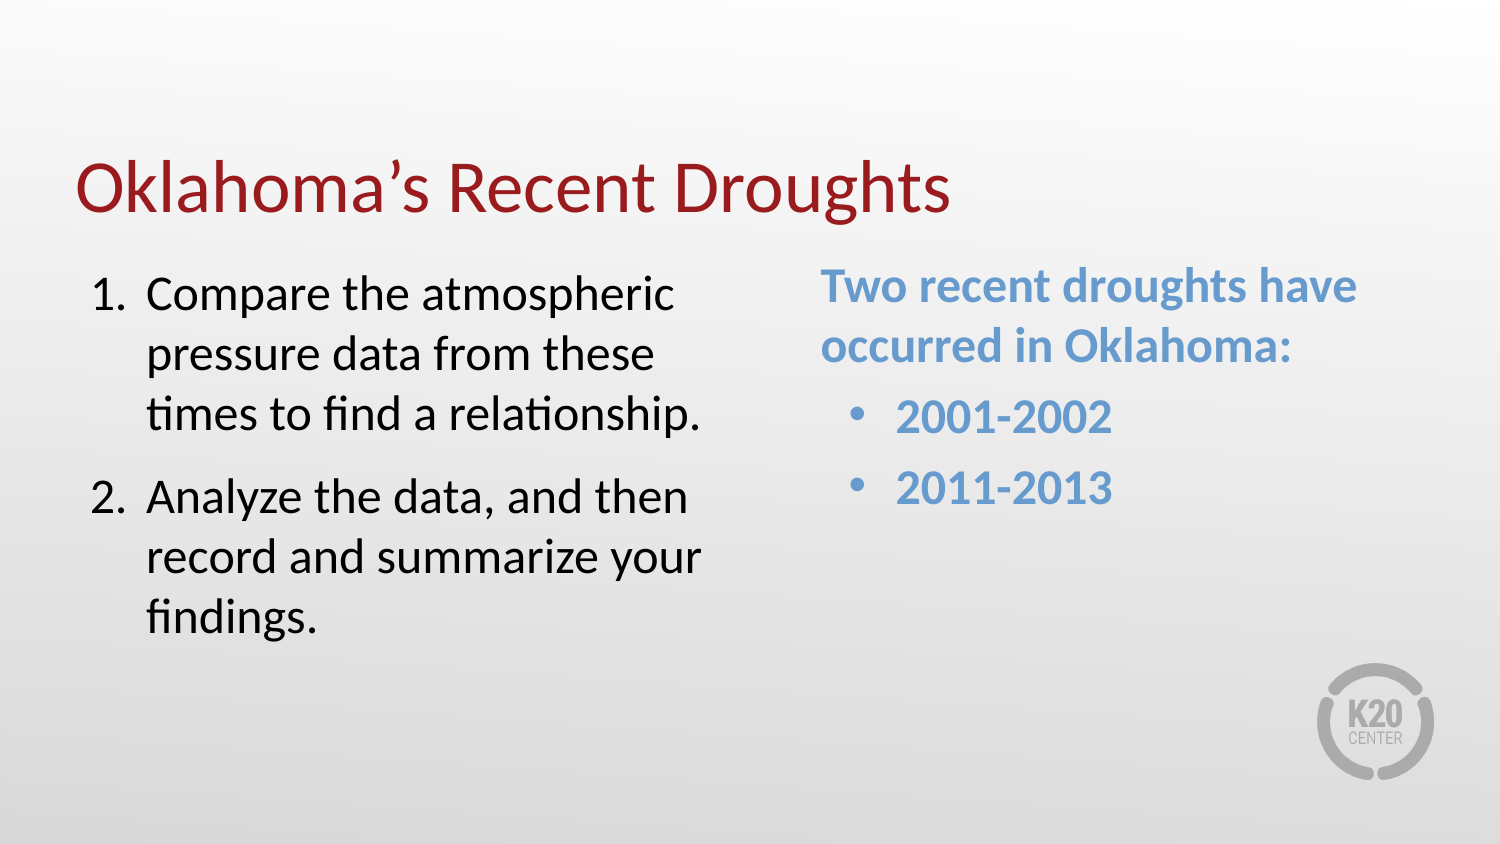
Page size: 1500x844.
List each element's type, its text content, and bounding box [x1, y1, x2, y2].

title Oklahoma’s Recent Droughts [75, 86, 1425, 228]
text_box Compare the atmospheric pressure data from these times to find a relationship. Analyze the data, and then record and summarize your findings. [75, 252, 724, 724]
picture [1300, 646, 1451, 797]
list Two recent droughts have occurred in Oklahoma: 2001-2002 2011-2013 [805, 245, 1382, 569]
